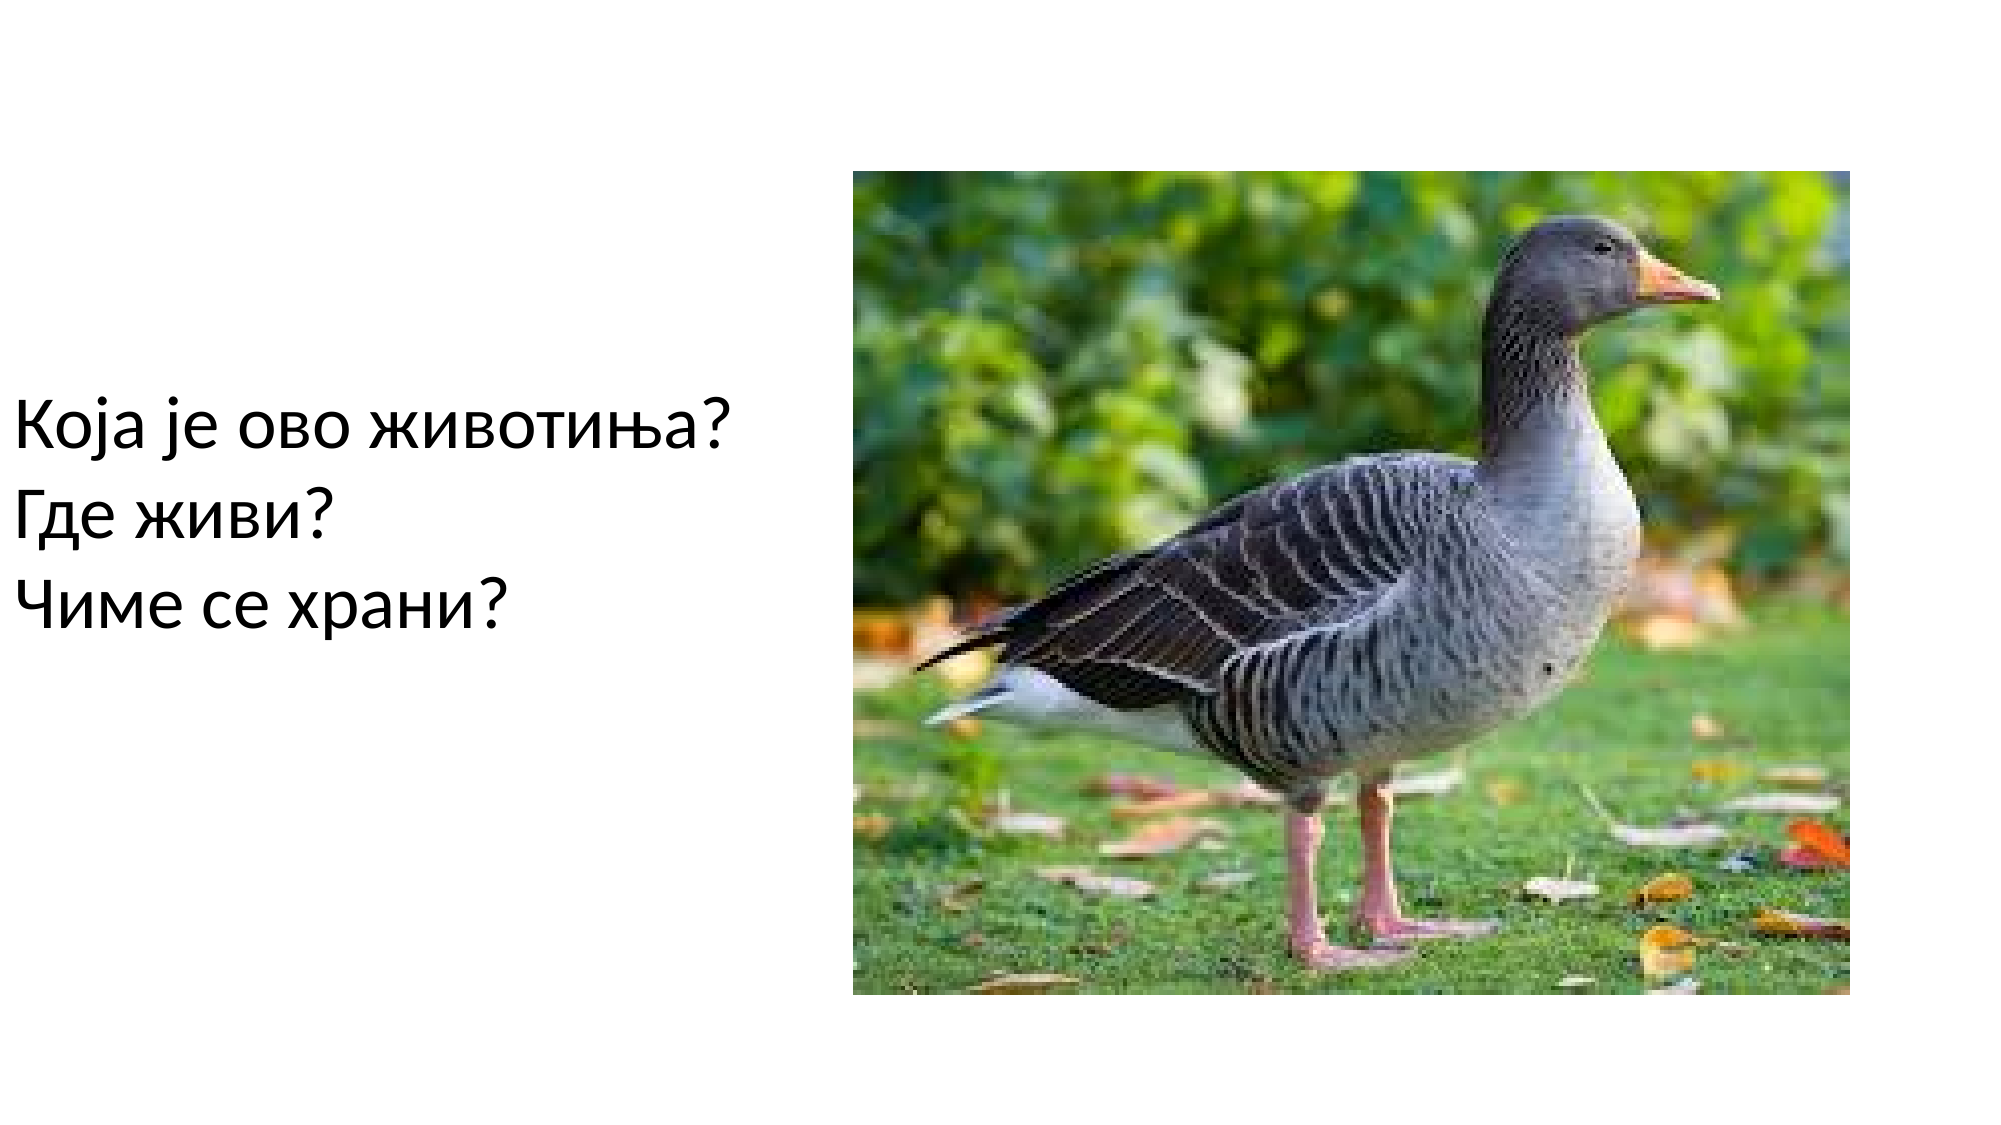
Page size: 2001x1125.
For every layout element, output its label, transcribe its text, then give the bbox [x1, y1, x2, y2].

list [853, 171, 1850, 995]
text_box Која је ово животиња? Где живи? Чиме се храни? [0, 366, 806, 652]
